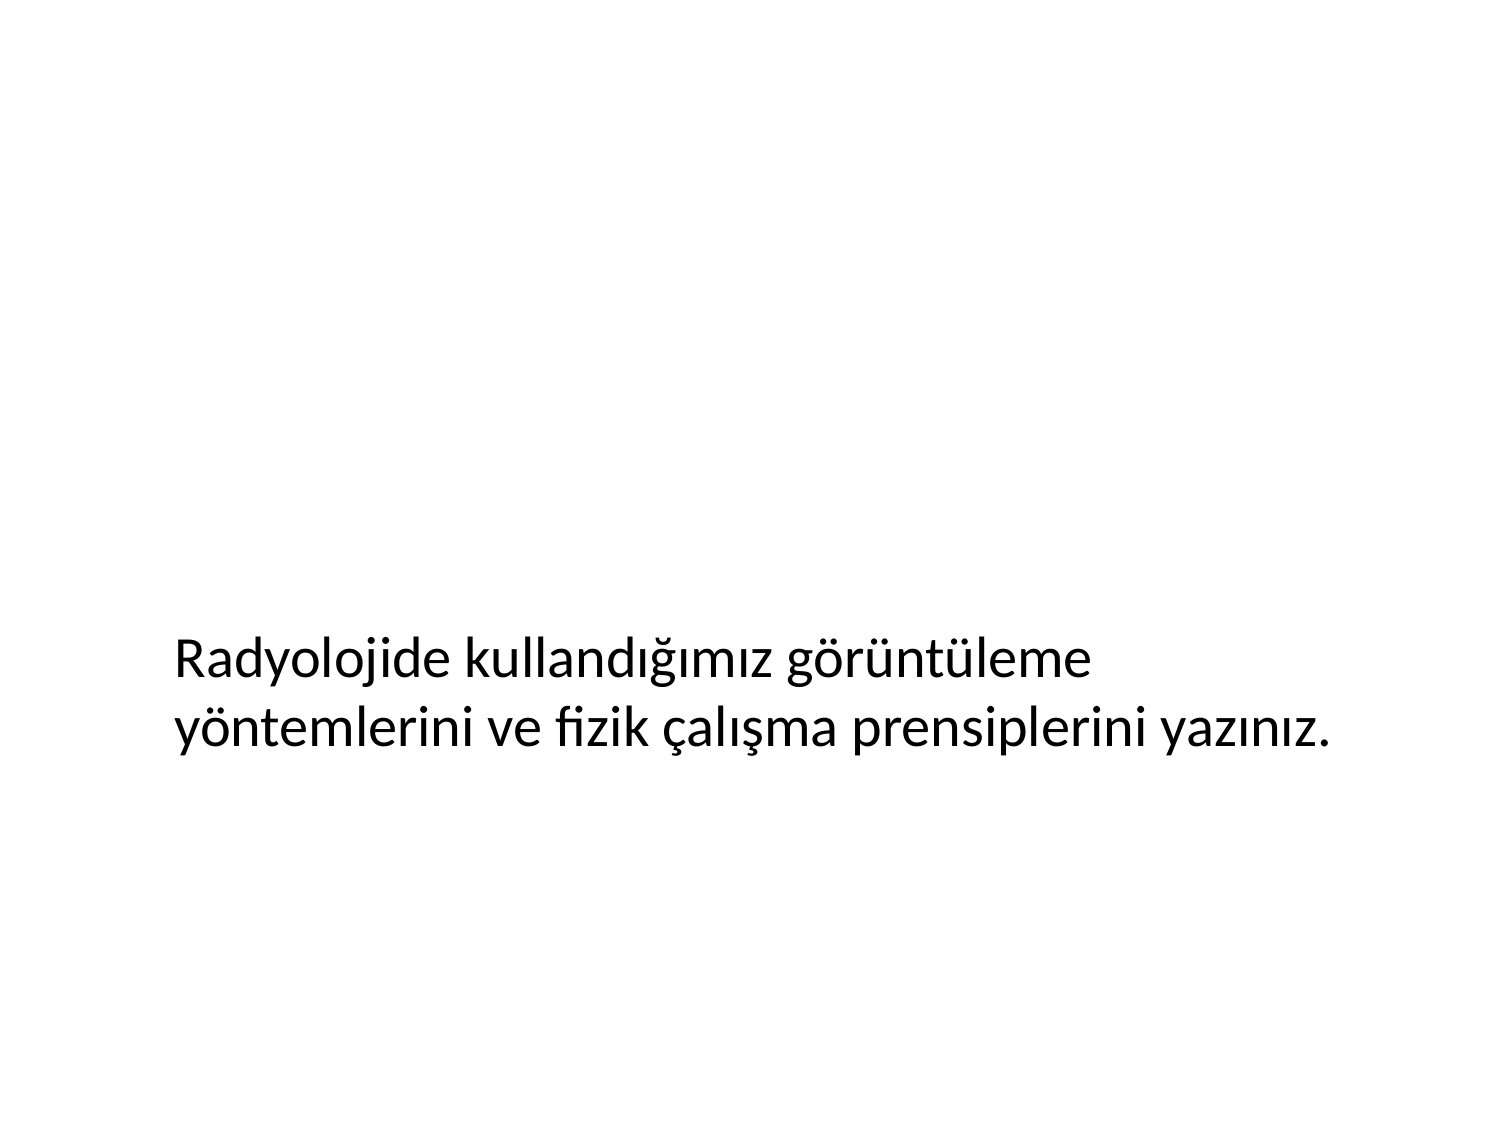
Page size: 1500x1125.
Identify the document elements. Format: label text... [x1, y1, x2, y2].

title Radyolojide kullandığımız görüntüleme yöntemlerini ve fizik çalışma prensiplerini yazınız. [159, 290, 1390, 1047]
